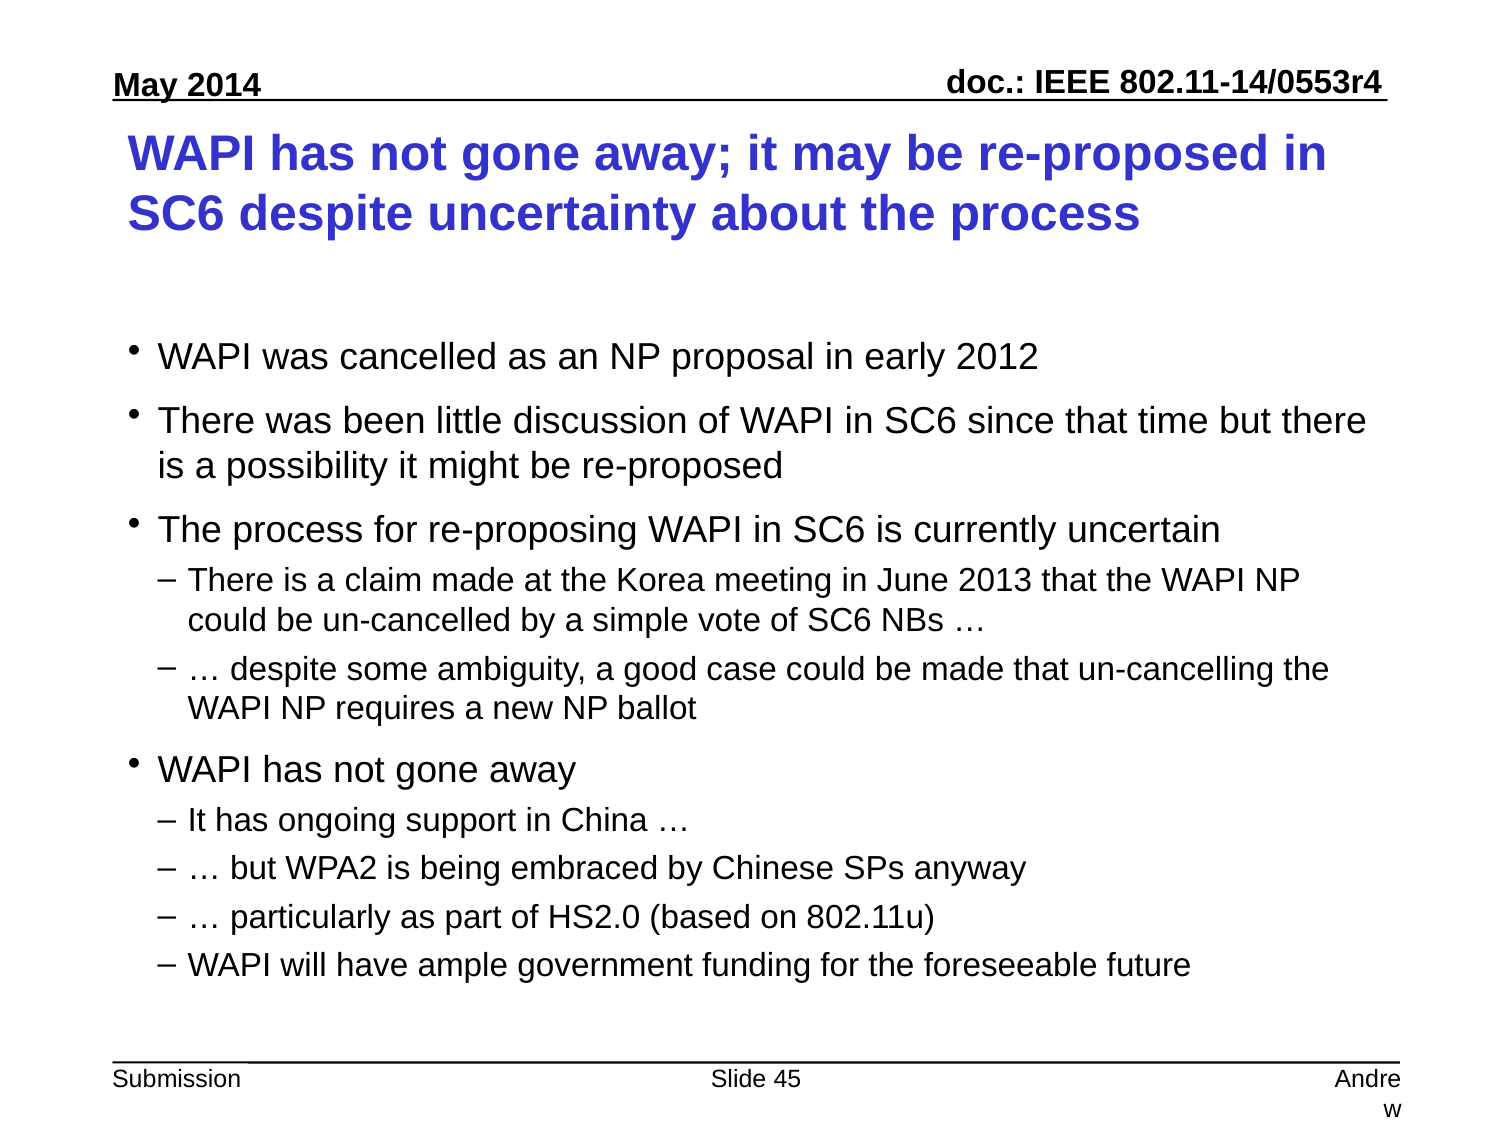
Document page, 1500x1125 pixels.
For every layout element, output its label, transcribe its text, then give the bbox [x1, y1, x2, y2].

slide_number Slide 45 [709, 1061, 803, 1093]
list WAPI was cancelled as an NP proposal in early 2012 There was been little discussion of WAPI in SC6 since that time but there is a possibility it might be re-proposed The process for re-proposing WAPI in SC6 is currently uncertain There is a claim made at the Korea meeting in June 2013 that the WAPI NP could be un-cancelled by a simple vote of SC6 NBs … … despite some ambiguity, a good case could be made that un-cancelling the WAPI NP requires a new NP ballot WAPI has not gone away It has ongoing support in China … … but WPA2 is being embraced by Chinese SPs anyway … particularly as part of HS2.0 (based on 802.11u) WAPI will have ample government funding for the foreseeable future [112, 324, 1388, 1000]
footer Andrew Myles, Cisco [1320, 1061, 1402, 1093]
title WAPI has not gone away; it may be re-proposed in SC6 despite uncertainty about the process [112, 112, 1388, 288]
